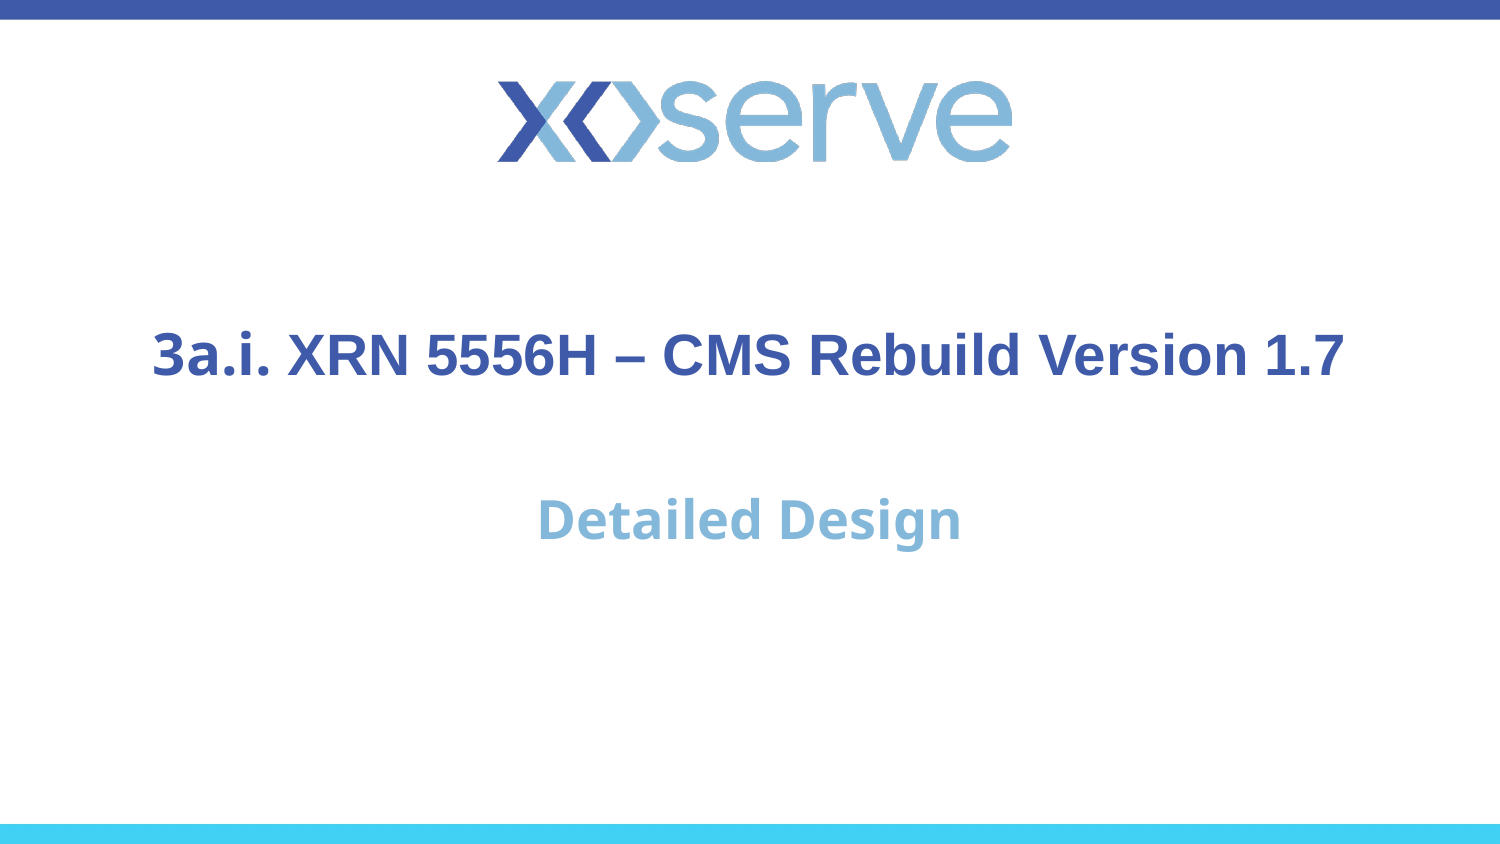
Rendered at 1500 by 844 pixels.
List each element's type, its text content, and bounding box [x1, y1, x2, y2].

picture [0, 0, 1500, 844]
subtitle Detailed Design [225, 478, 1275, 694]
title 3a.i. XRN 5556H – CMS Rebuild Version 1.7 [112, 256, 1388, 438]
